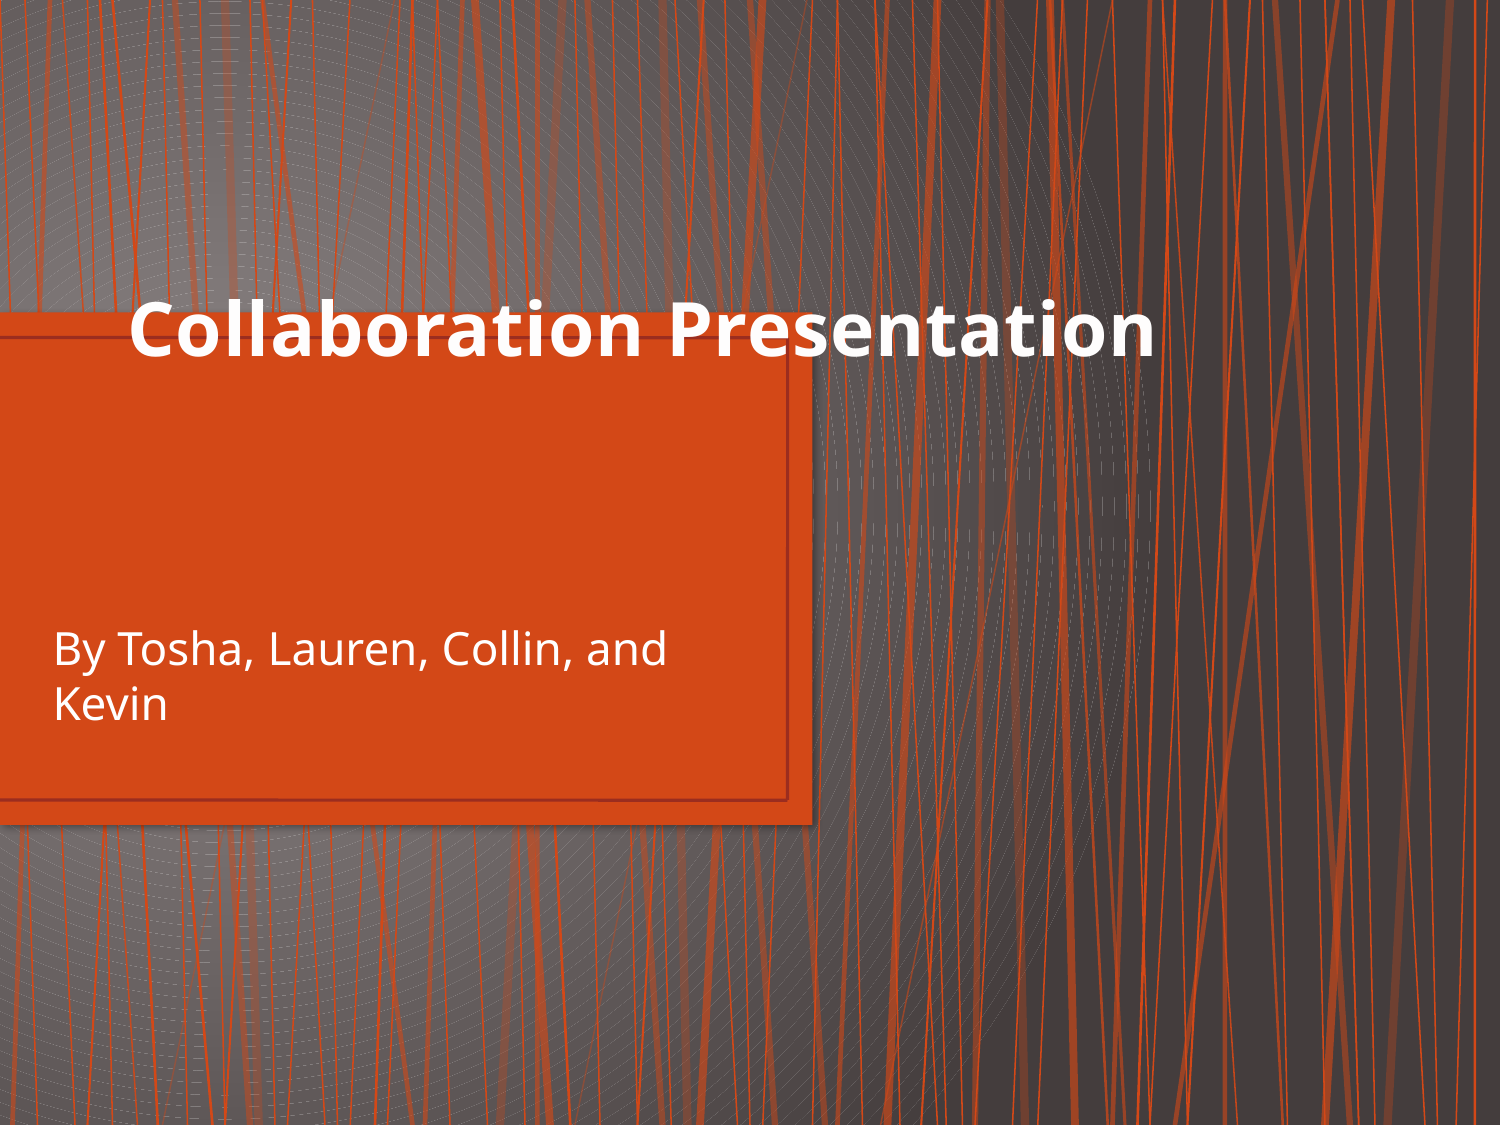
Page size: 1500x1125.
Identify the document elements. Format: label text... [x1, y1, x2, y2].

subtitle By Tosha, Lauren, Collin, and Kevin [37, 612, 763, 788]
title Collaboration Presentation [112, 137, 1388, 379]
